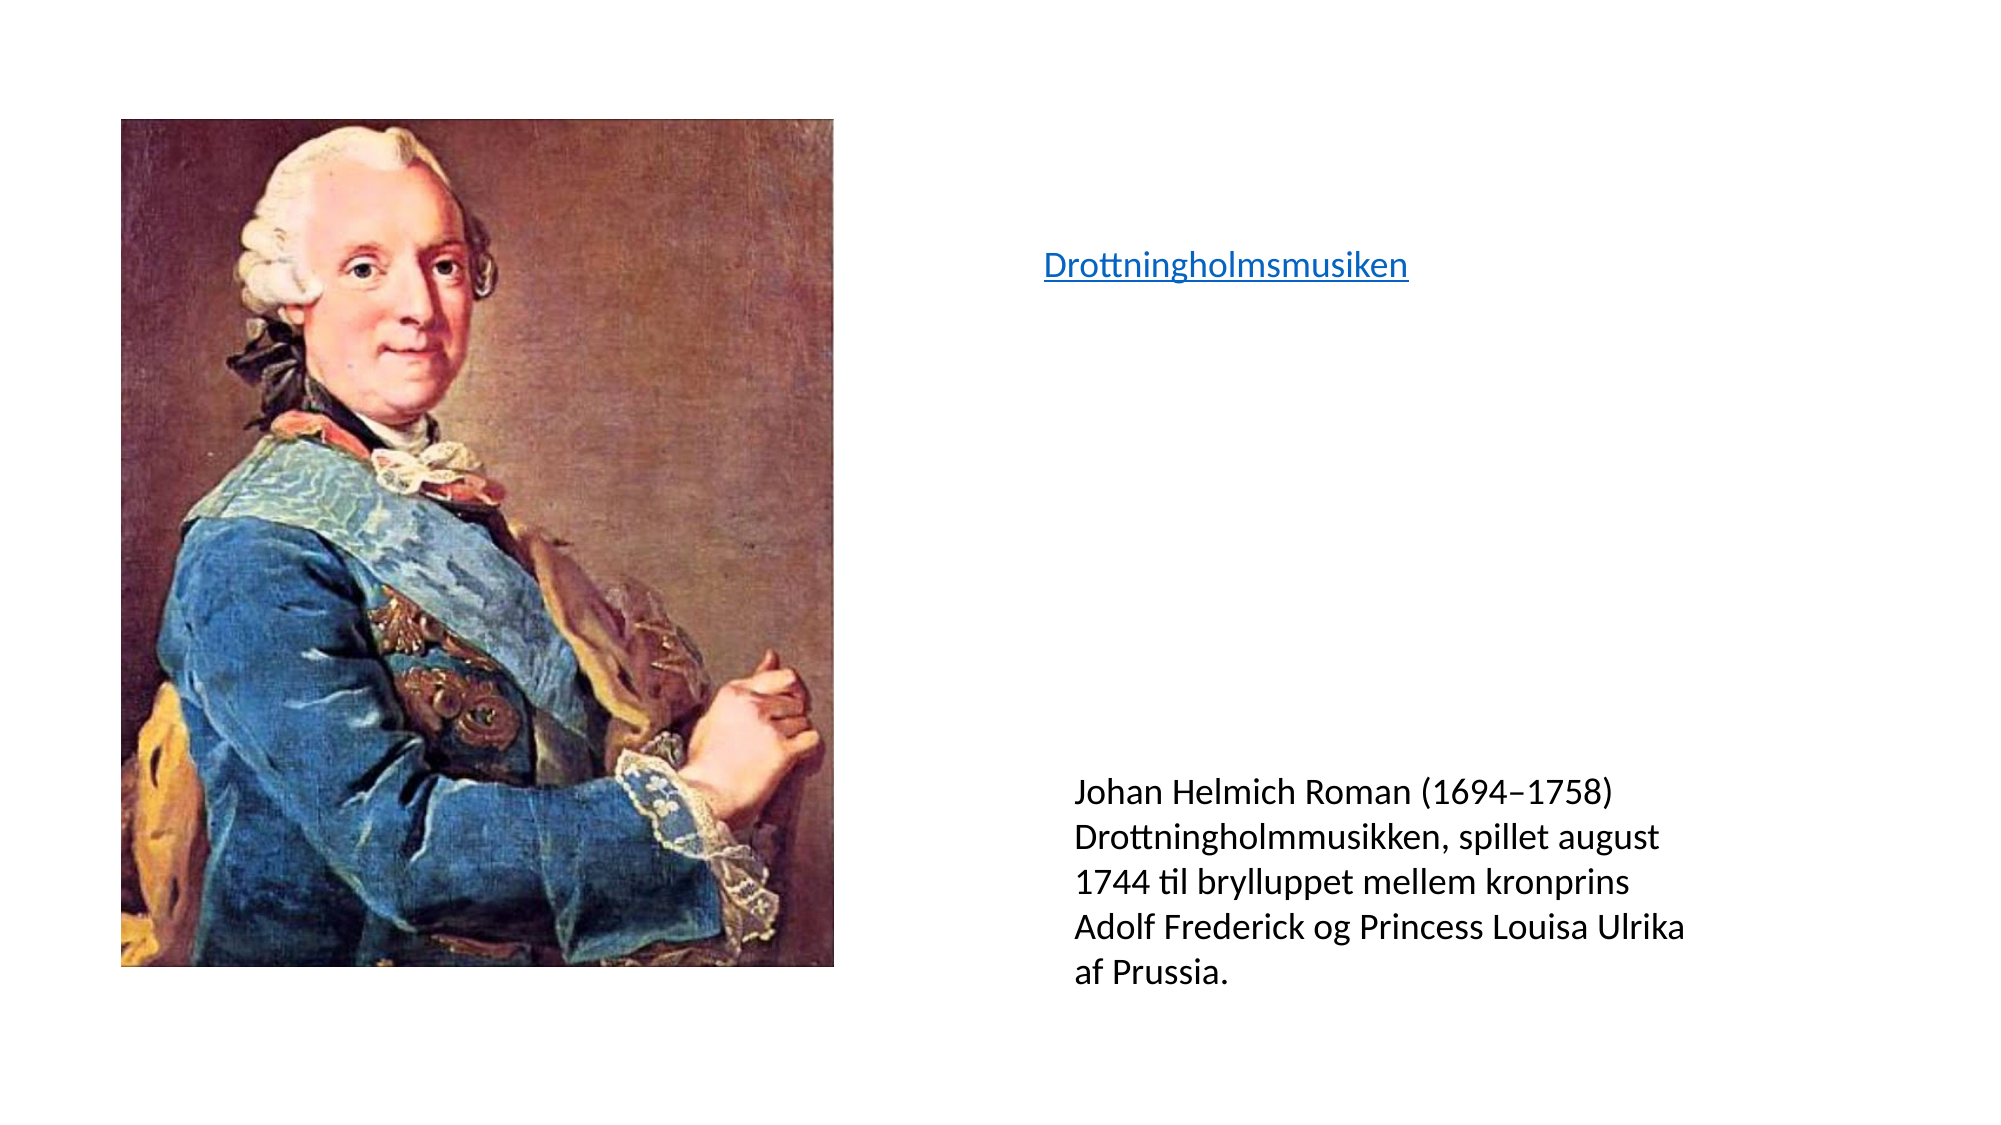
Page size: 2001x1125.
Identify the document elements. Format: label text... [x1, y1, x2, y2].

text_box Drottningholmsmusiken [1029, 232, 1488, 293]
picture [121, 119, 834, 967]
text_box Johan Helmich Roman (1694–1758) Drottningholmmusikken, spillet august 1744 til brylluppet mellem kronprins Adolf Frederick og Princess Louisa Ulrika af Prussia. [1059, 759, 1713, 1000]
